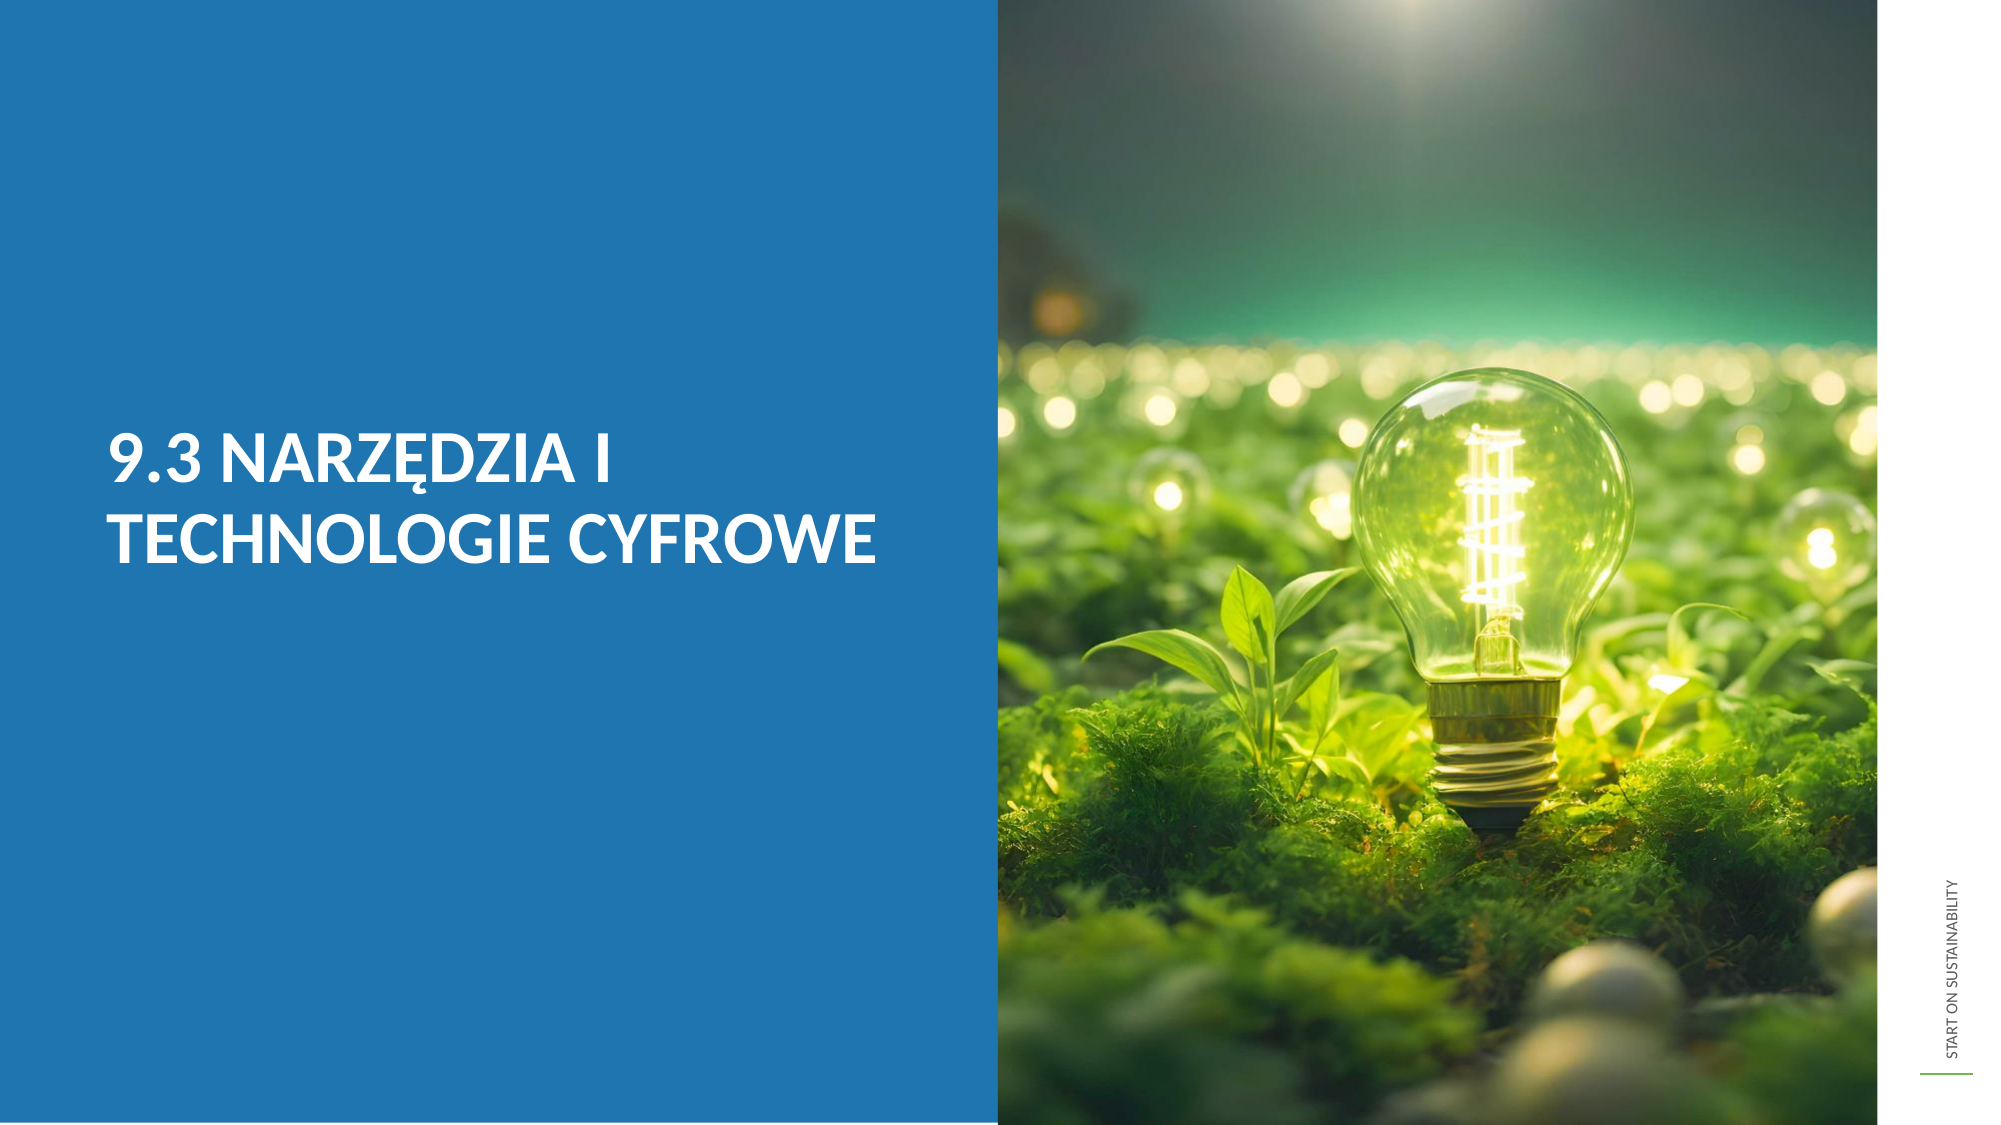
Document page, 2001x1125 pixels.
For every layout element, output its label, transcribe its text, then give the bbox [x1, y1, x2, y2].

list 9.3 NARZĘDZIA I TECHNOLOGIE CYFROWE [91, 410, 940, 715]
picture [997, 0, 1878, 1125]
